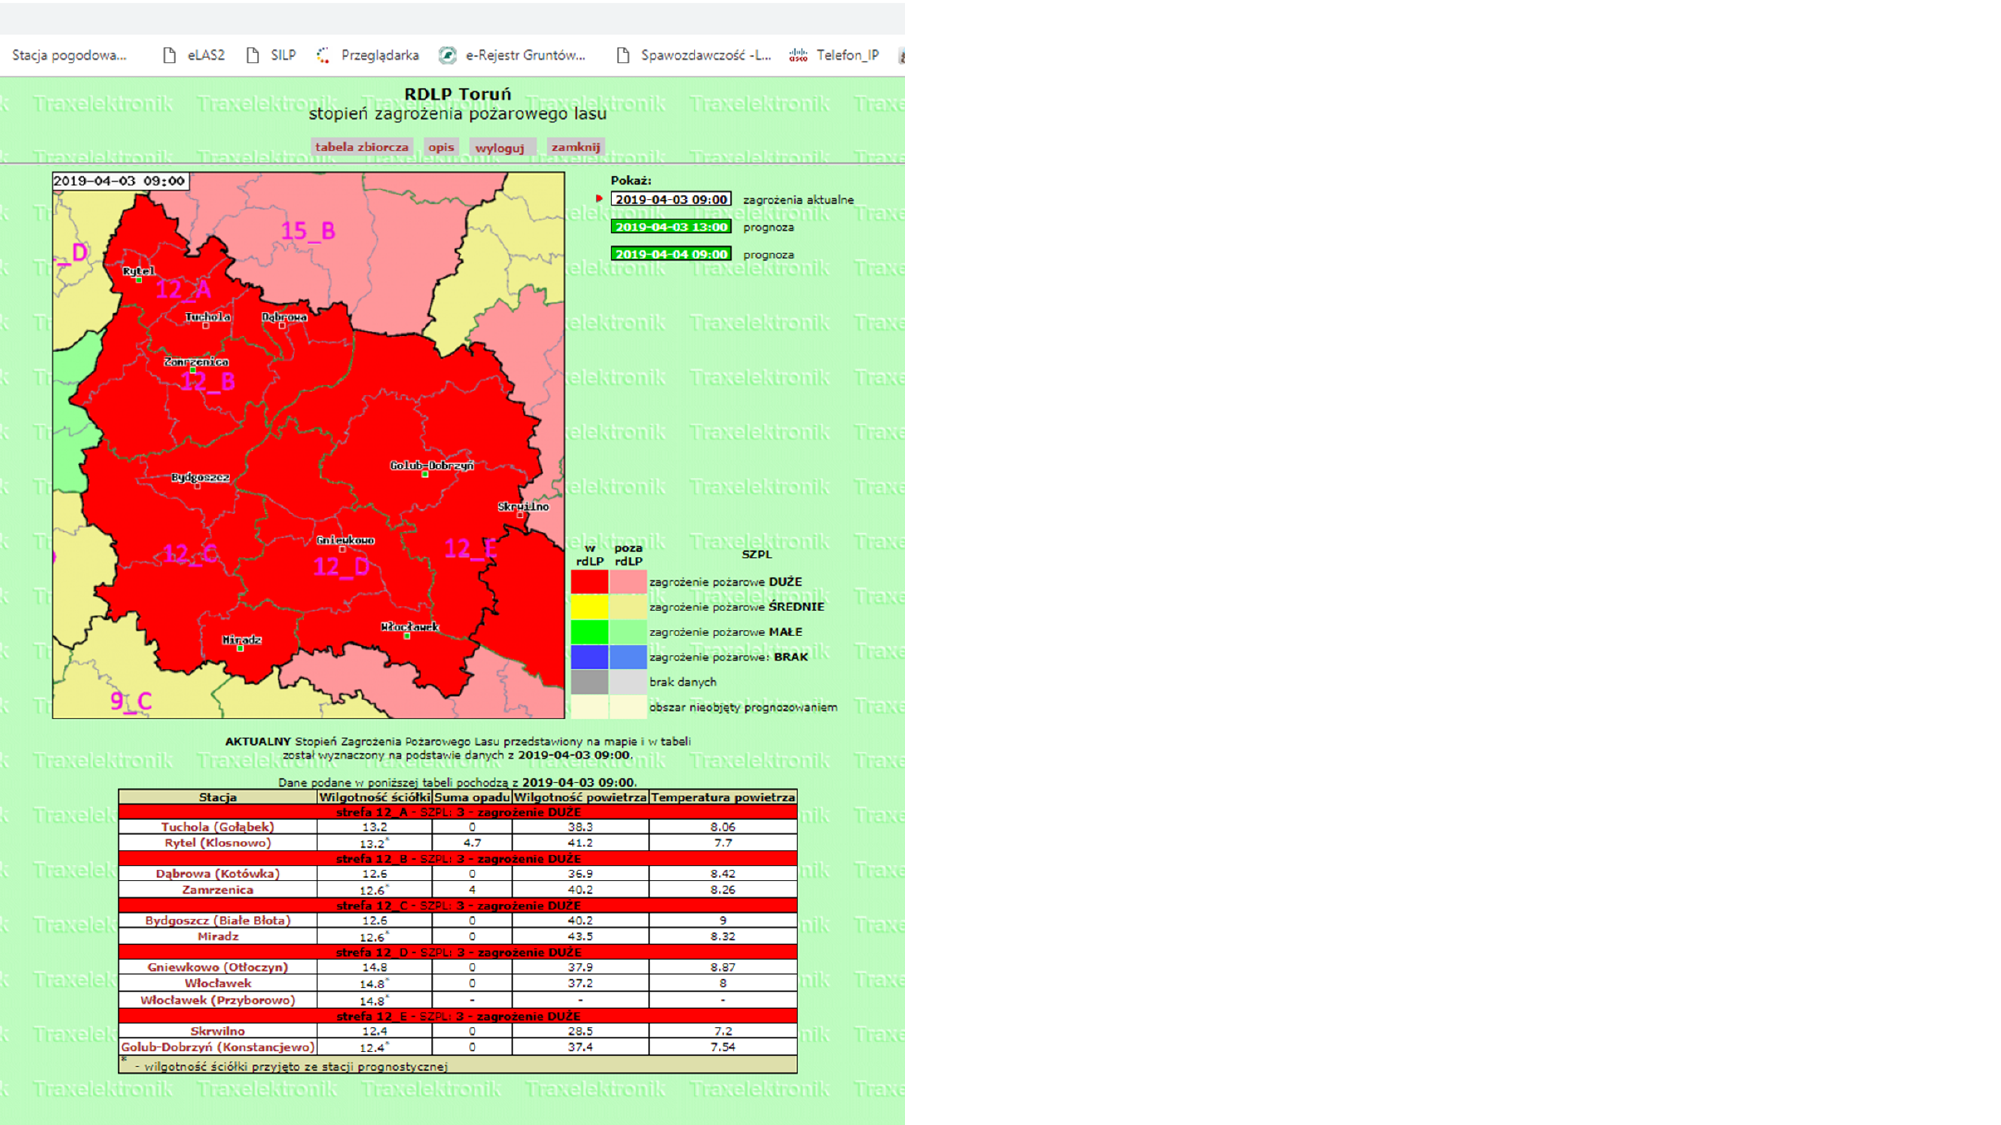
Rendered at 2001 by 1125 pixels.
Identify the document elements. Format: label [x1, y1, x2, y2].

picture [0, 0, 905, 1125]
